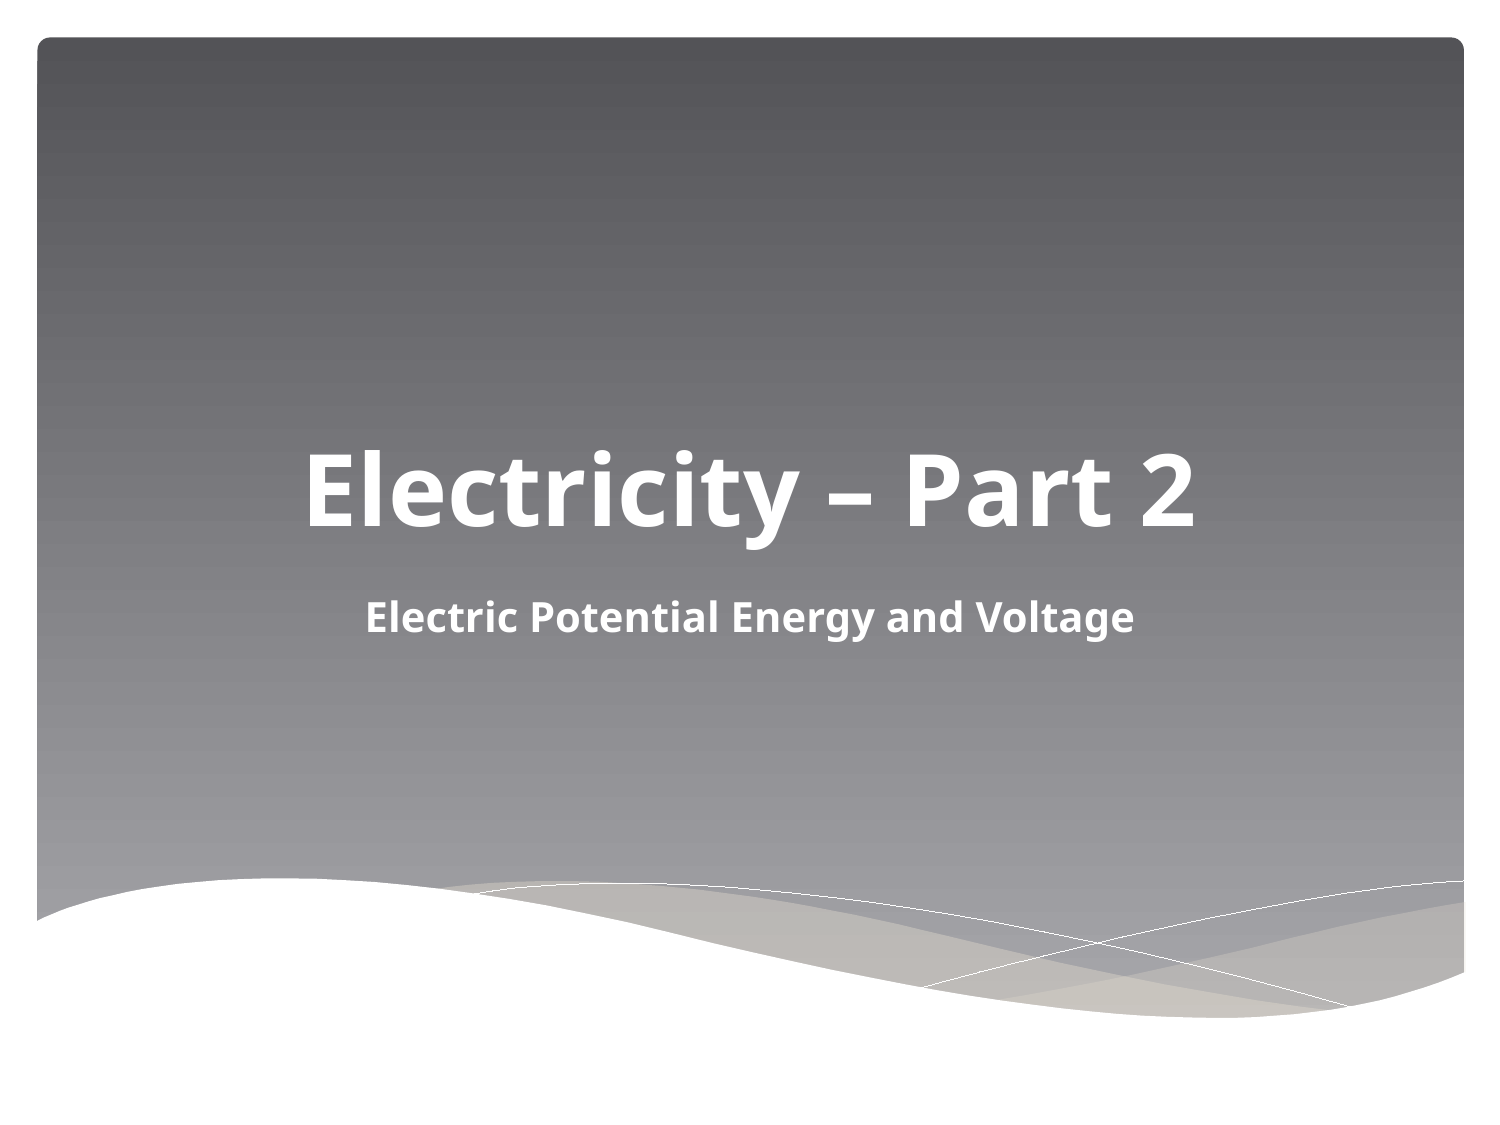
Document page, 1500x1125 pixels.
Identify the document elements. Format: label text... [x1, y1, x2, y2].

subtitle Electric Potential Energy and Voltage [225, 583, 1275, 825]
title Electricity – Part 2 [112, 262, 1388, 555]
